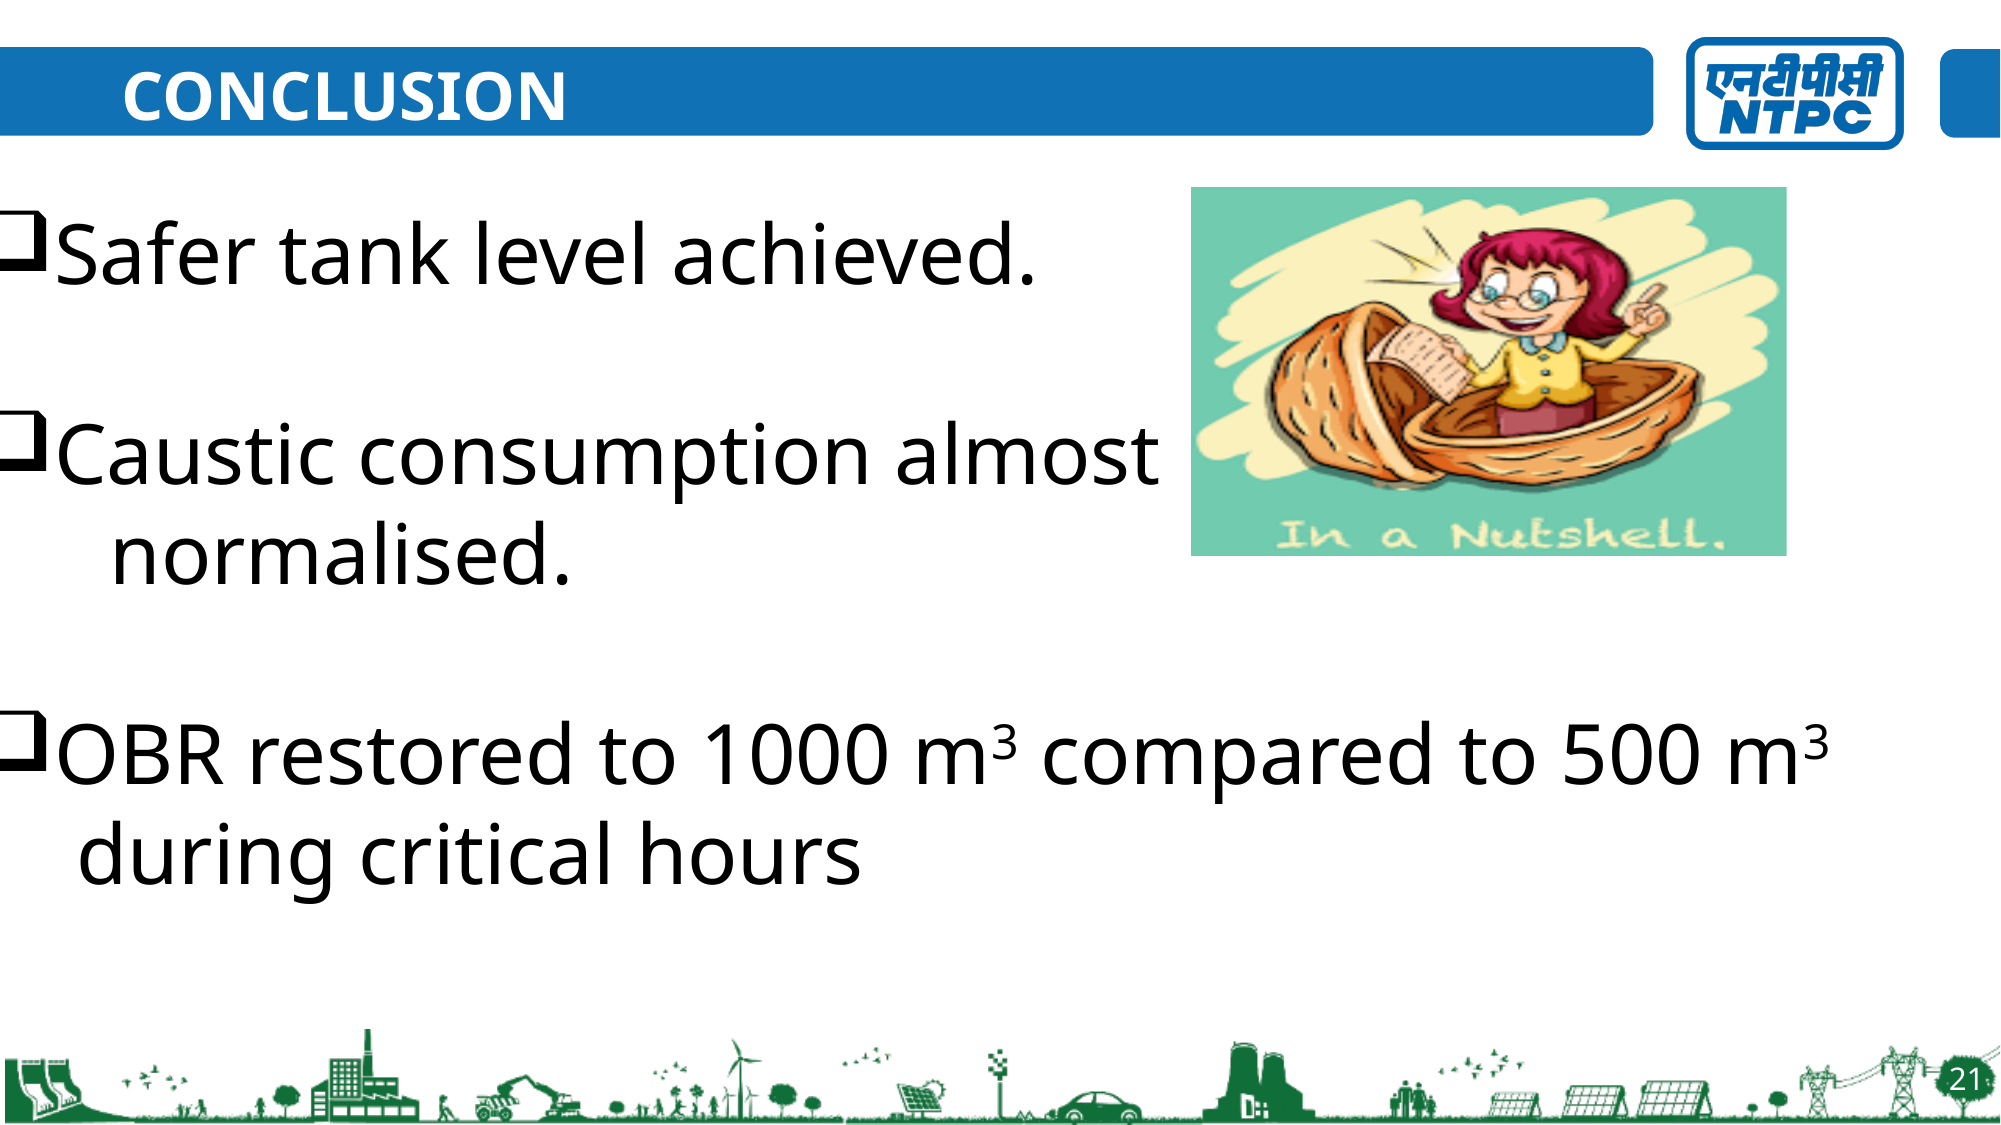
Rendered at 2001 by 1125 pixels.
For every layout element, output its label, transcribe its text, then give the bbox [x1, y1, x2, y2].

picture [1686, 37, 1904, 150]
slide_number 21 [1926, 1050, 2000, 1111]
picture [5, 1029, 2001, 1125]
text_box Safer tank level achieved. Caustic consumption almost normalised. OBR restored to 1000 m3 compared to 500 m3 during critical hours [0, 194, 1846, 1109]
picture [1191, 187, 1787, 556]
text_box CONCLUSION [106, 46, 603, 142]
